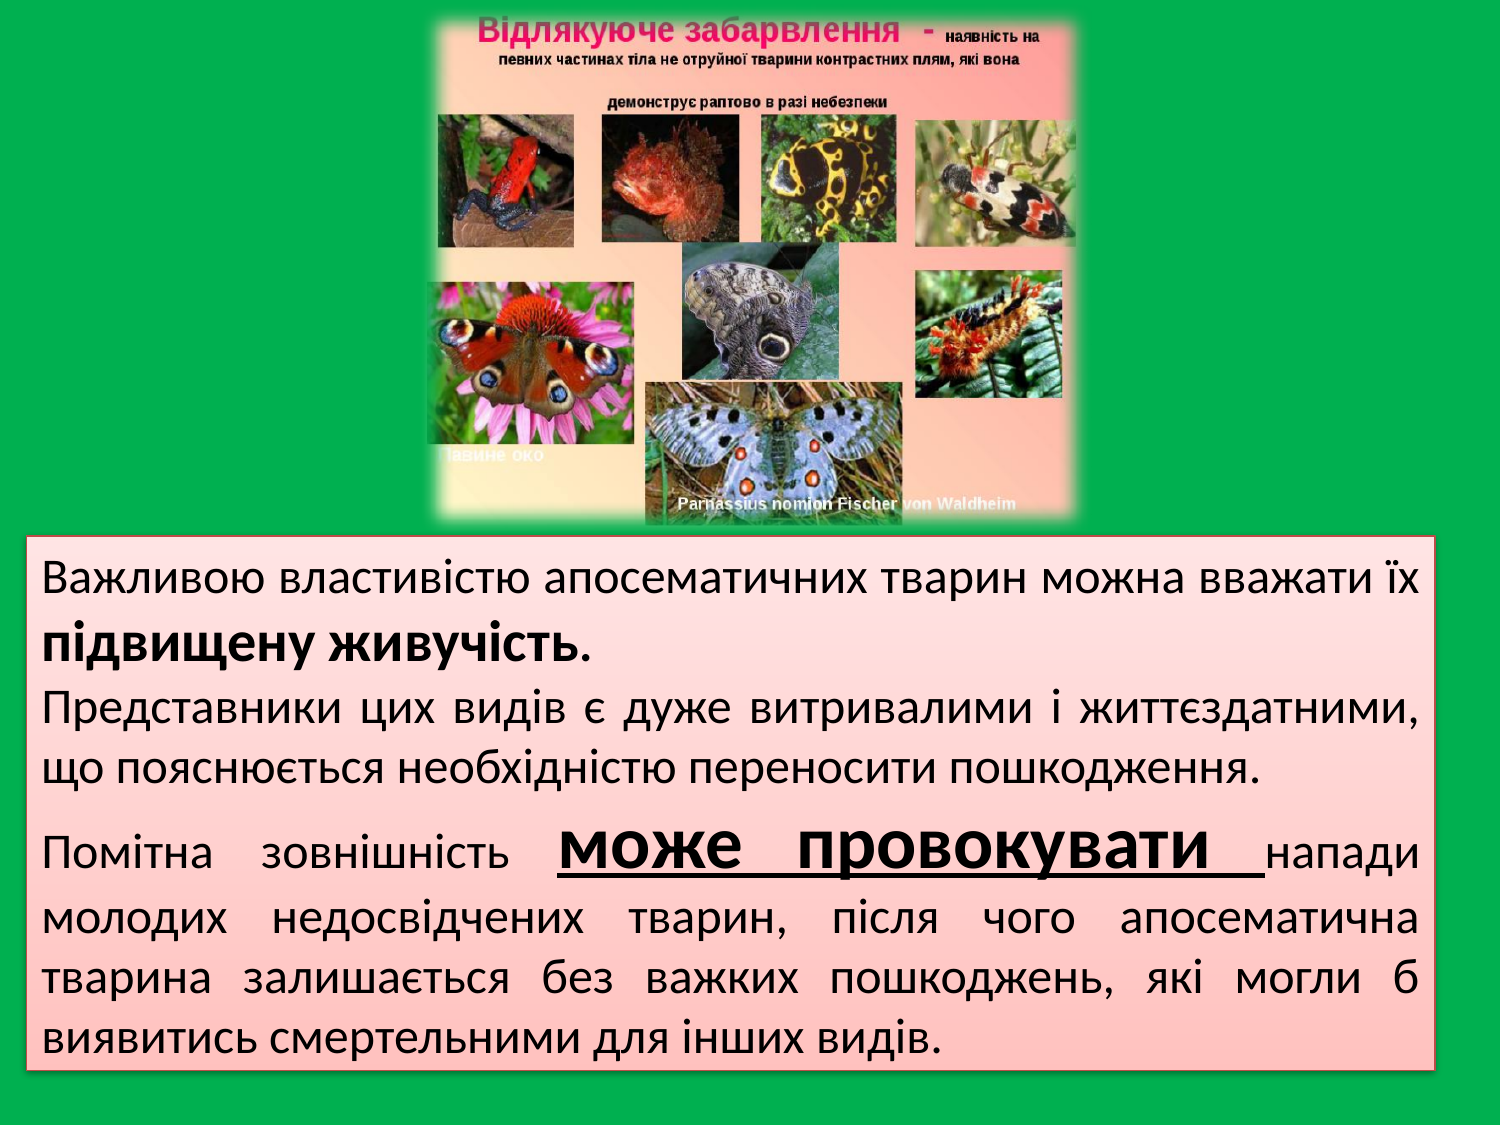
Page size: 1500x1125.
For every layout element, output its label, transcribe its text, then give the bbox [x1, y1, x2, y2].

text_box Важливою властивістю апосематичних тварин можна вважати їх підвищену живучість. Представники цих видів є дуже витривалими і життєздатними, що пояснюється необхідністю переносити пошкодження. Помітна зовнішність може провокувати напади молодих недосвідчених тварин, після чого апосематична тварина залишається без важких пошкоджень, які могли б виявитись смертельними для інших видів. [26, 535, 1436, 1071]
picture [418, 3, 1093, 537]
